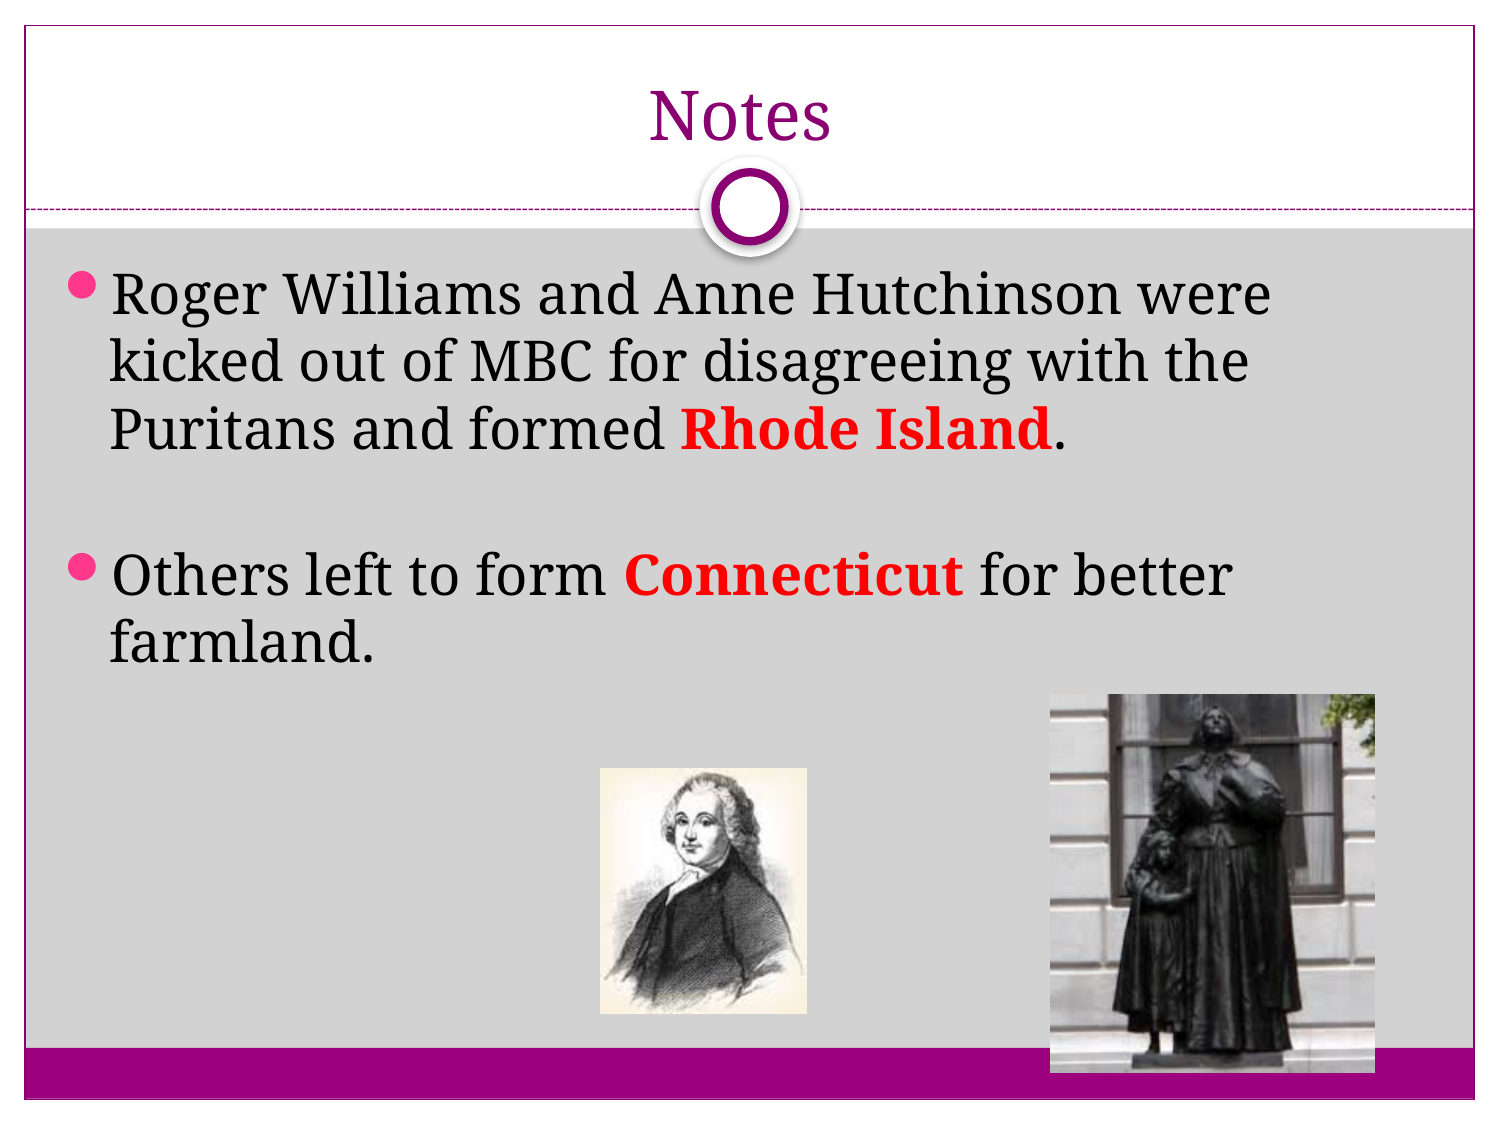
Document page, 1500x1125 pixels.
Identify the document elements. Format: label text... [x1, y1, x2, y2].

list Roger Williams and Anne Hutchinson were kicked out of MBC for disagreeing with the Puritans and formed Rhode Island. Others left to form Connecticut for better farmland. [49, 250, 1445, 1001]
picture [1049, 694, 1376, 1073]
picture [599, 768, 807, 1015]
title Notes [49, 37, 1450, 162]
